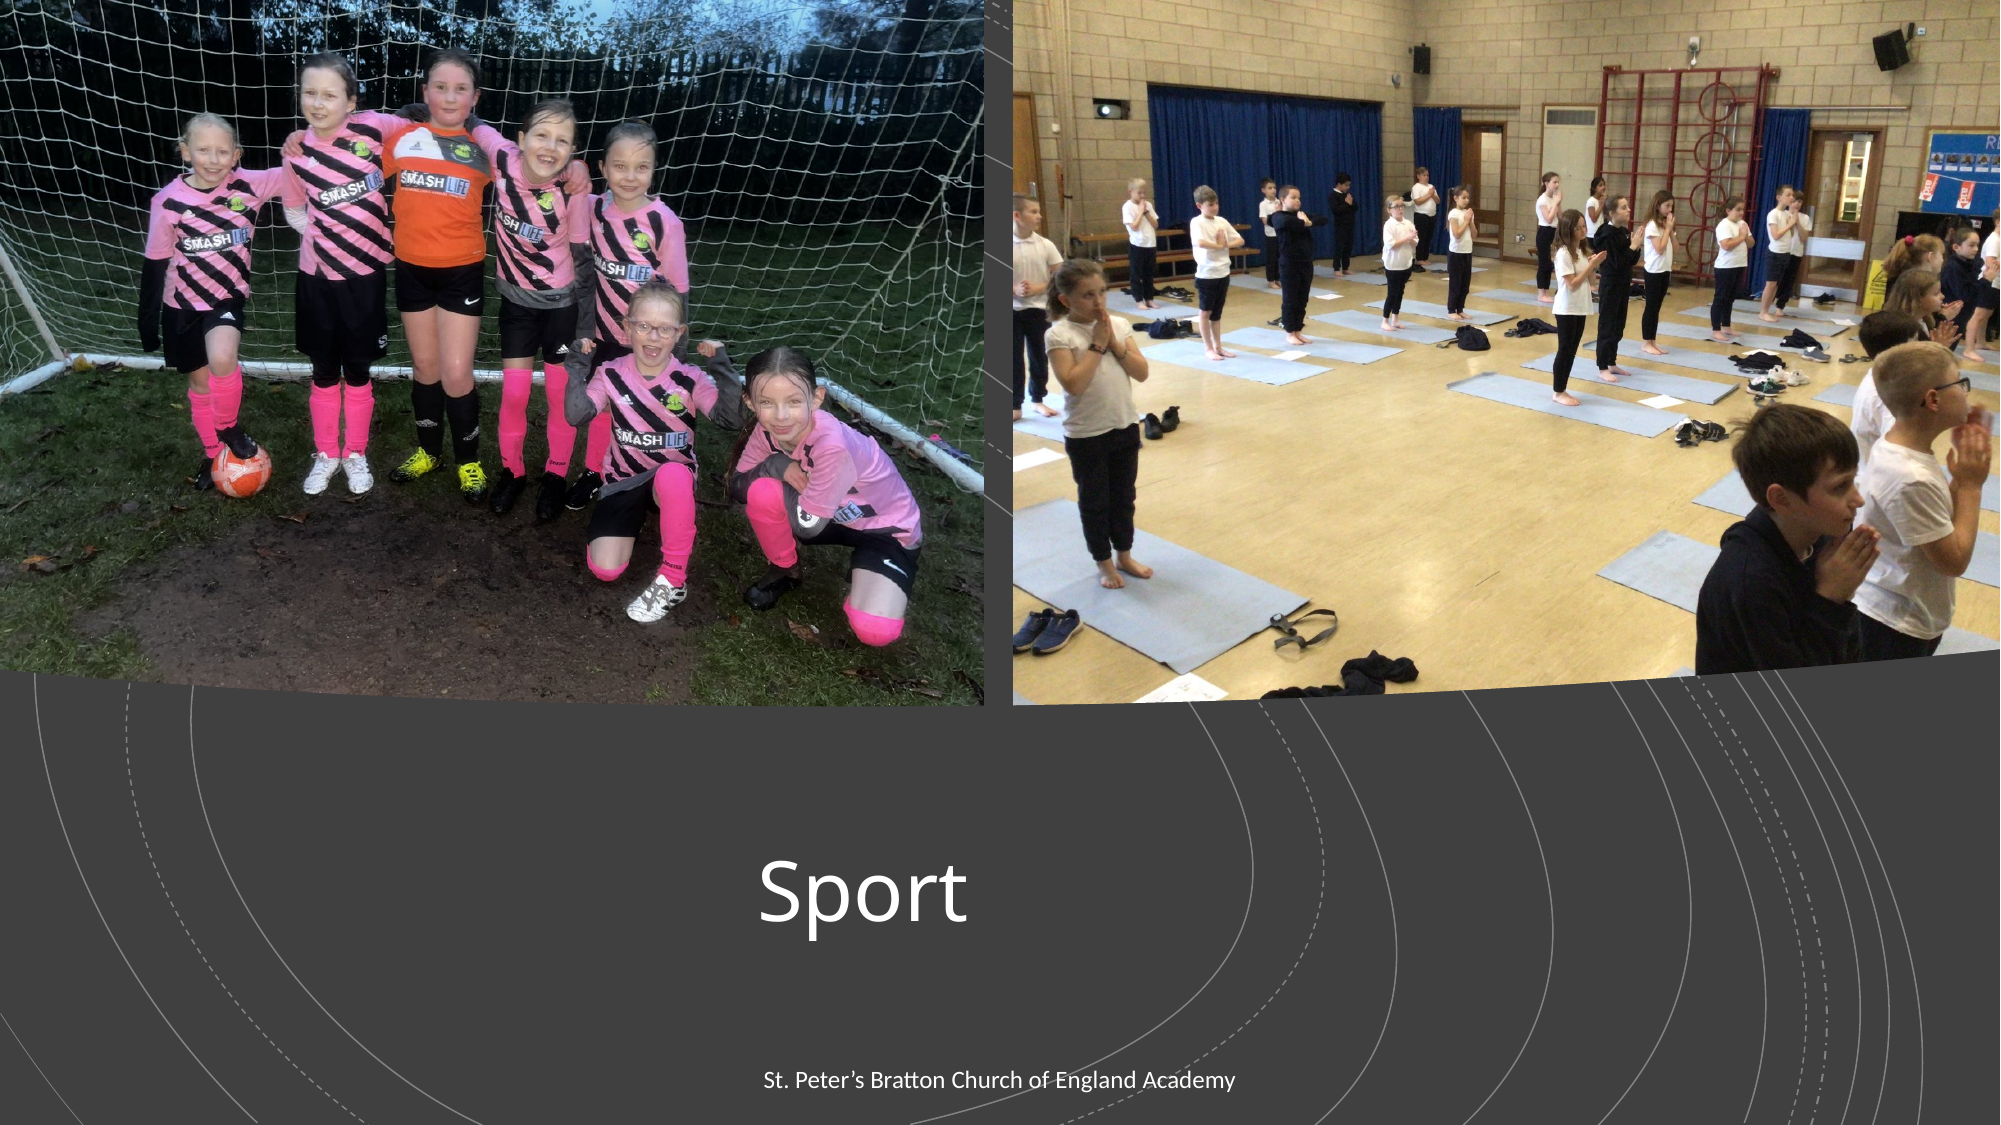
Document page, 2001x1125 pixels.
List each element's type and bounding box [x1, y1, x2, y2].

text_box [0, 0, 1999, 1125]
picture [0, 0, 984, 707]
picture [1013, 0, 2000, 706]
